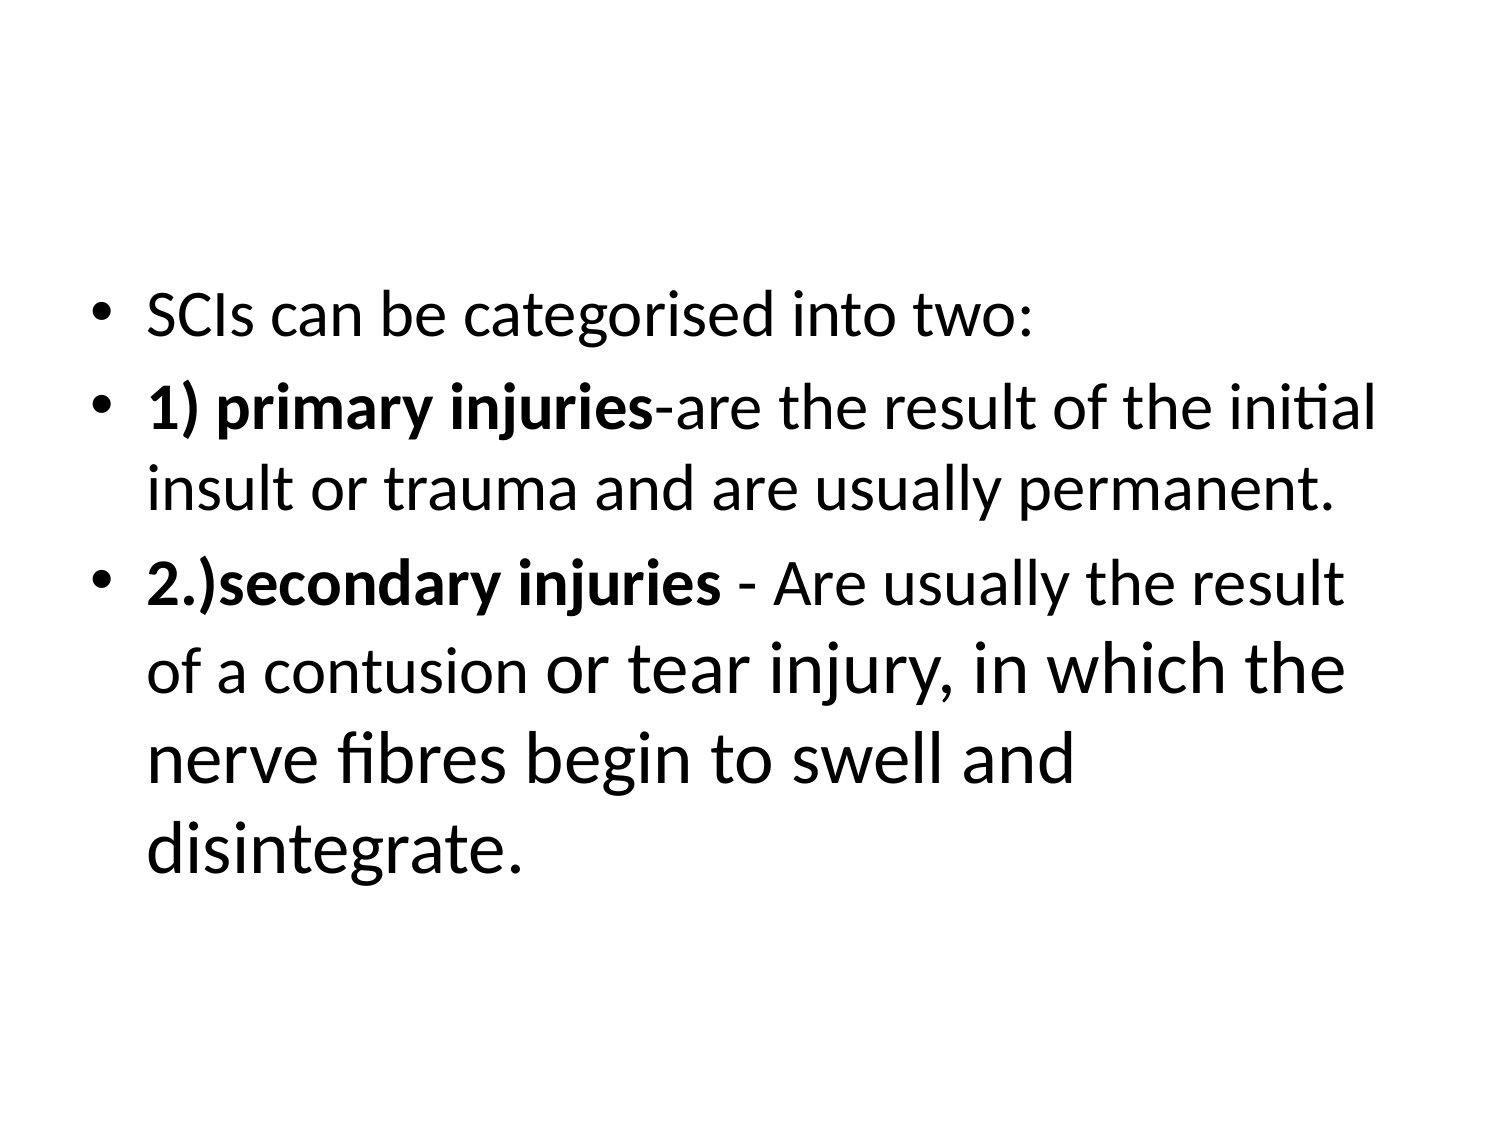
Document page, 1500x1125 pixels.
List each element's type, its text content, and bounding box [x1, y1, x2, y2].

list SCIs can be categorised into two: 1) primary injuries-are the result of the initial insult or trauma and are usually permanent. 2.)secondary injuries - Are usually the result of a contusion or tear injury, in which the nerve fibres begin to swell and disintegrate. [75, 262, 1425, 1005]
